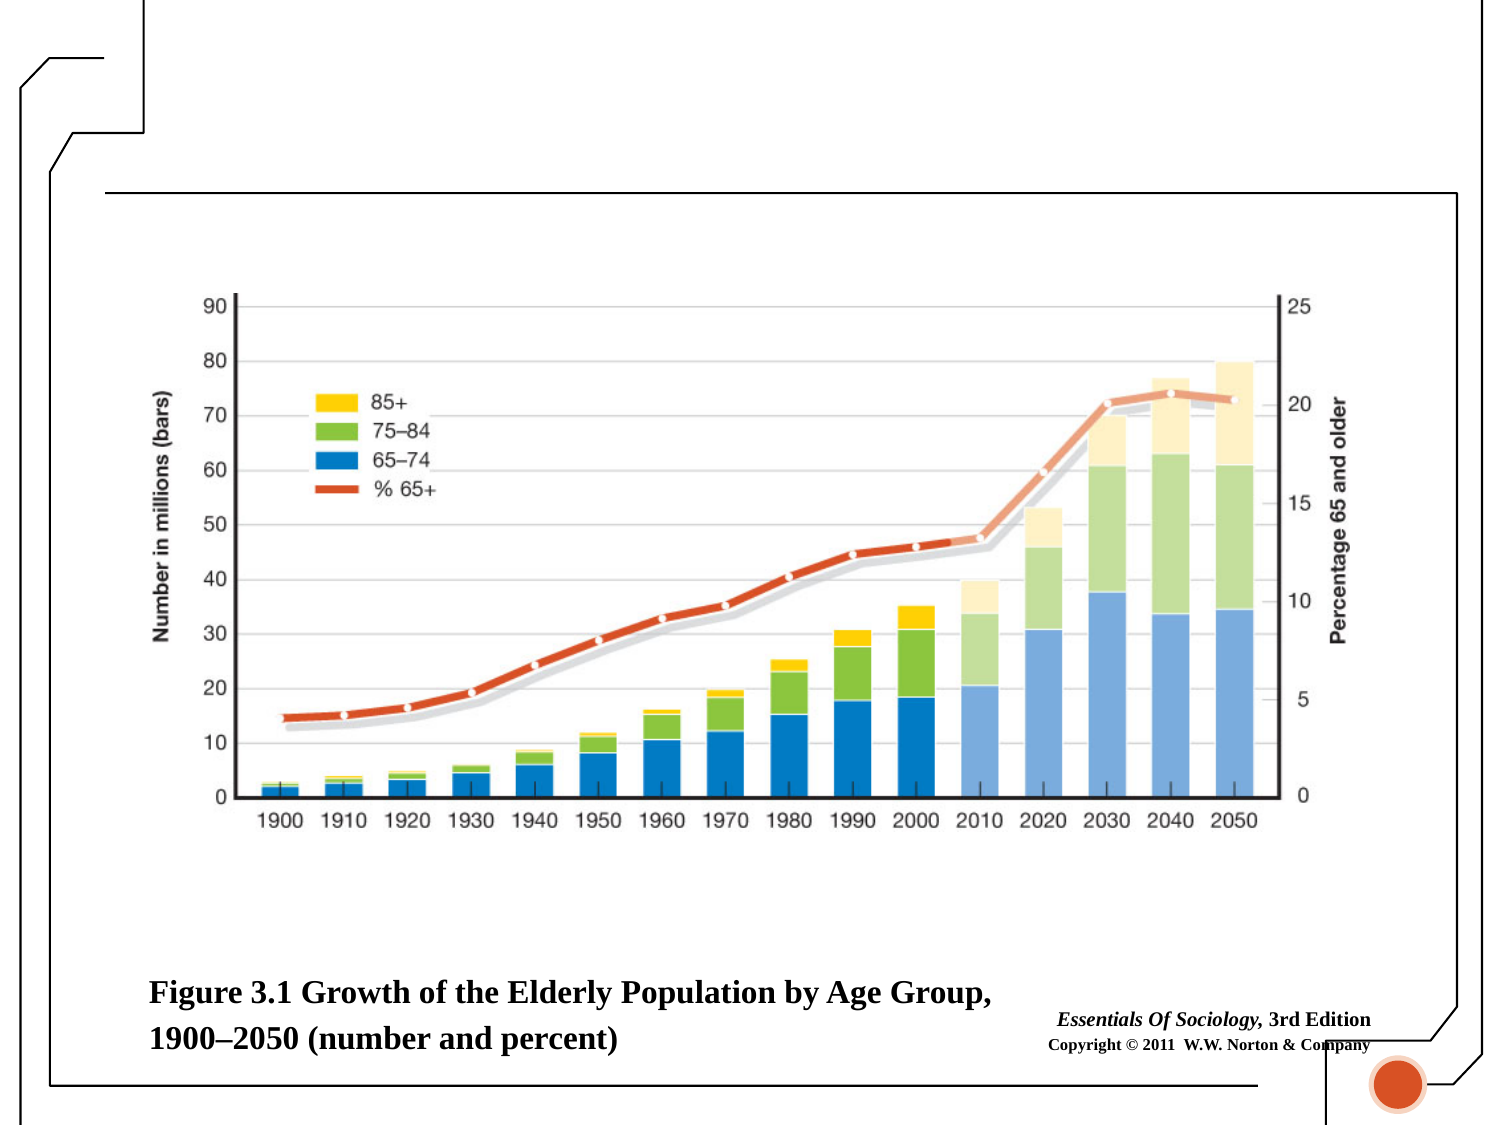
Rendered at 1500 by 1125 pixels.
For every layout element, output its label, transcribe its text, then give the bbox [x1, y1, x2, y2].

text_box Essentials Of Sociology, 3rd Edition Copyright © 2011 W.W. Norton & Company [662, 987, 1417, 1100]
text_box Figure 3.1 Growth of the Elderly Population by Age Group, 1900–2050 (number and percent) [103, 962, 766, 1088]
picture [149, 292, 1351, 832]
